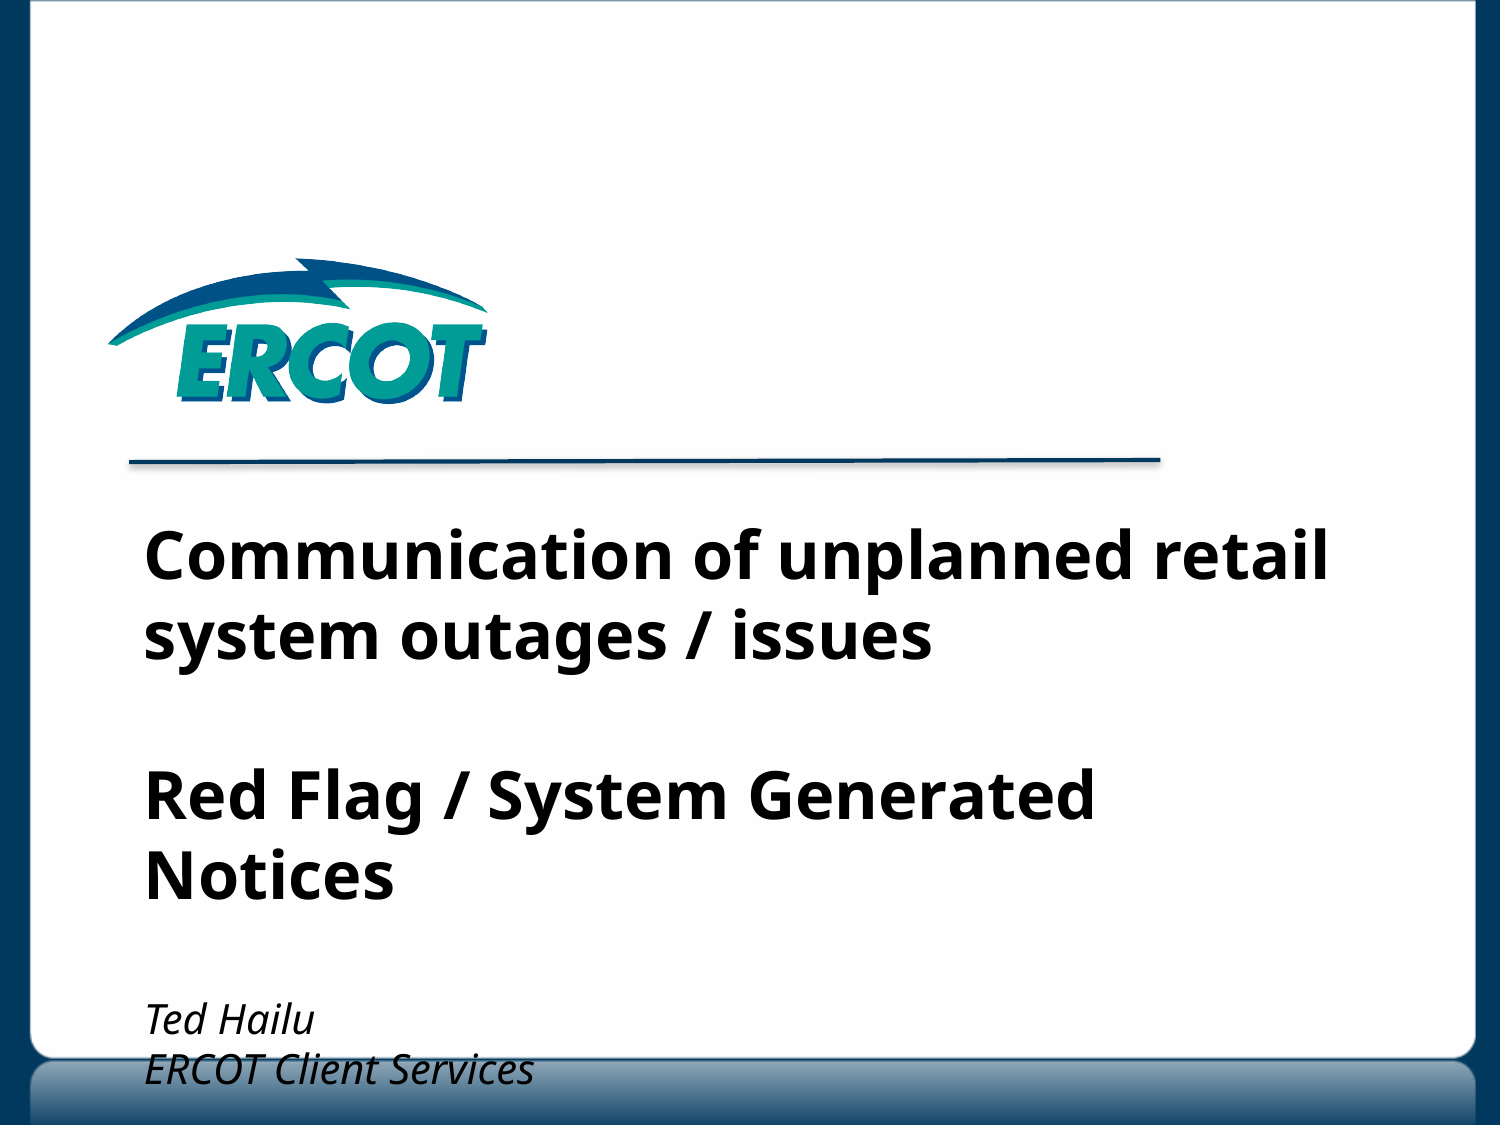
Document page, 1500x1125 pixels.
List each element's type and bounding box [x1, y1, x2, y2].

picture [0, 0, 1500, 1125]
text_box [98, 245, 1367, 1117]
